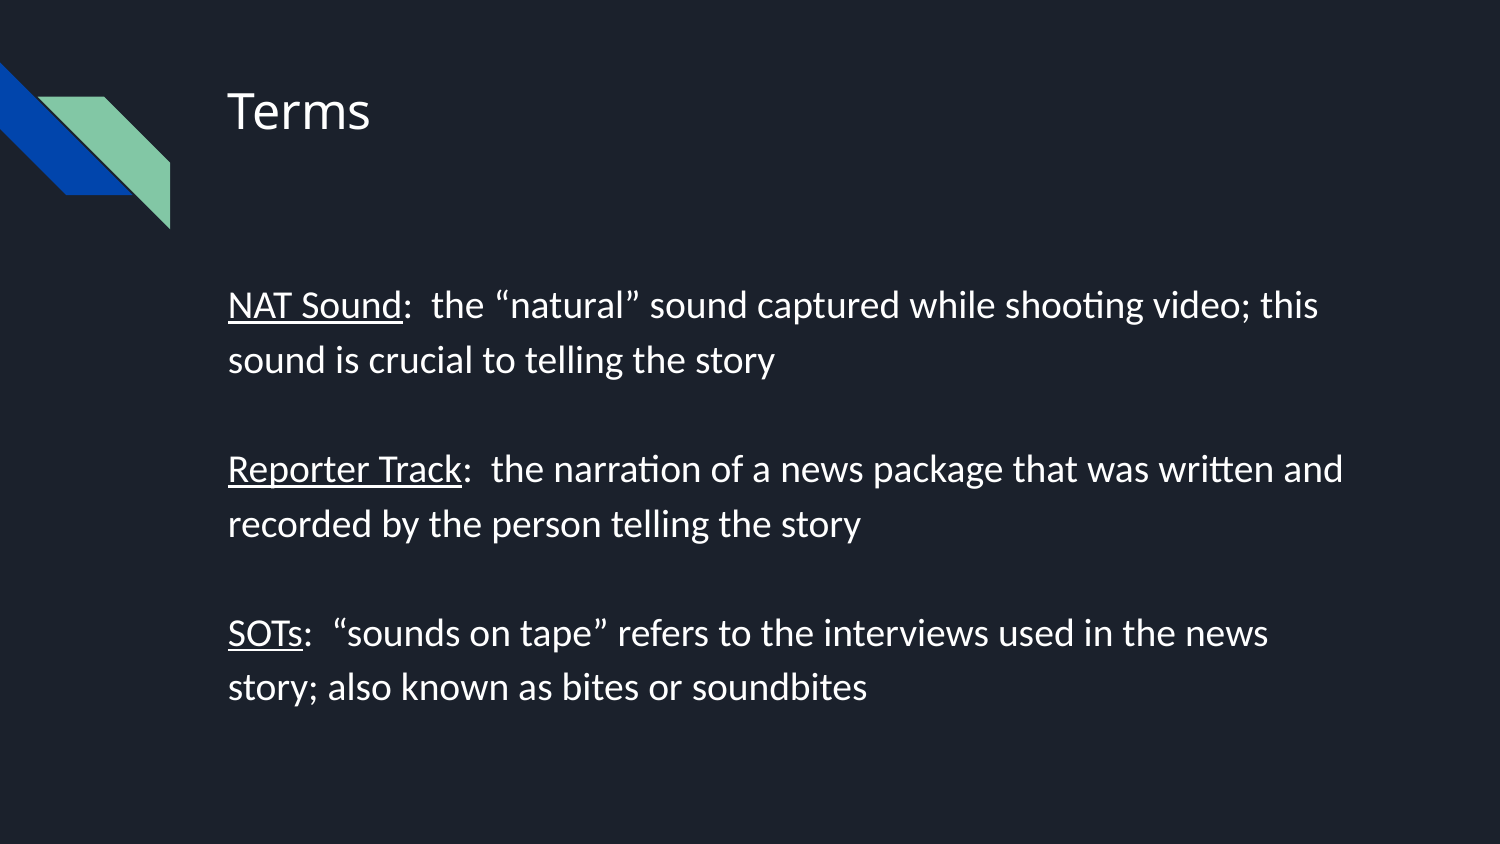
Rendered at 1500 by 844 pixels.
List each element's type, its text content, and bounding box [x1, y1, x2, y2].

list NAT Sound: the “natural” sound captured while shooting video; this sound is crucial to telling the story Reporter Track: the narration of a news package that was written and recorded by the person telling the story SOTs: “sounds on tape” refers to the interviews used in the news story; also known as bites or soundbites [212, 257, 1368, 735]
title Terms [212, 64, 1368, 215]
